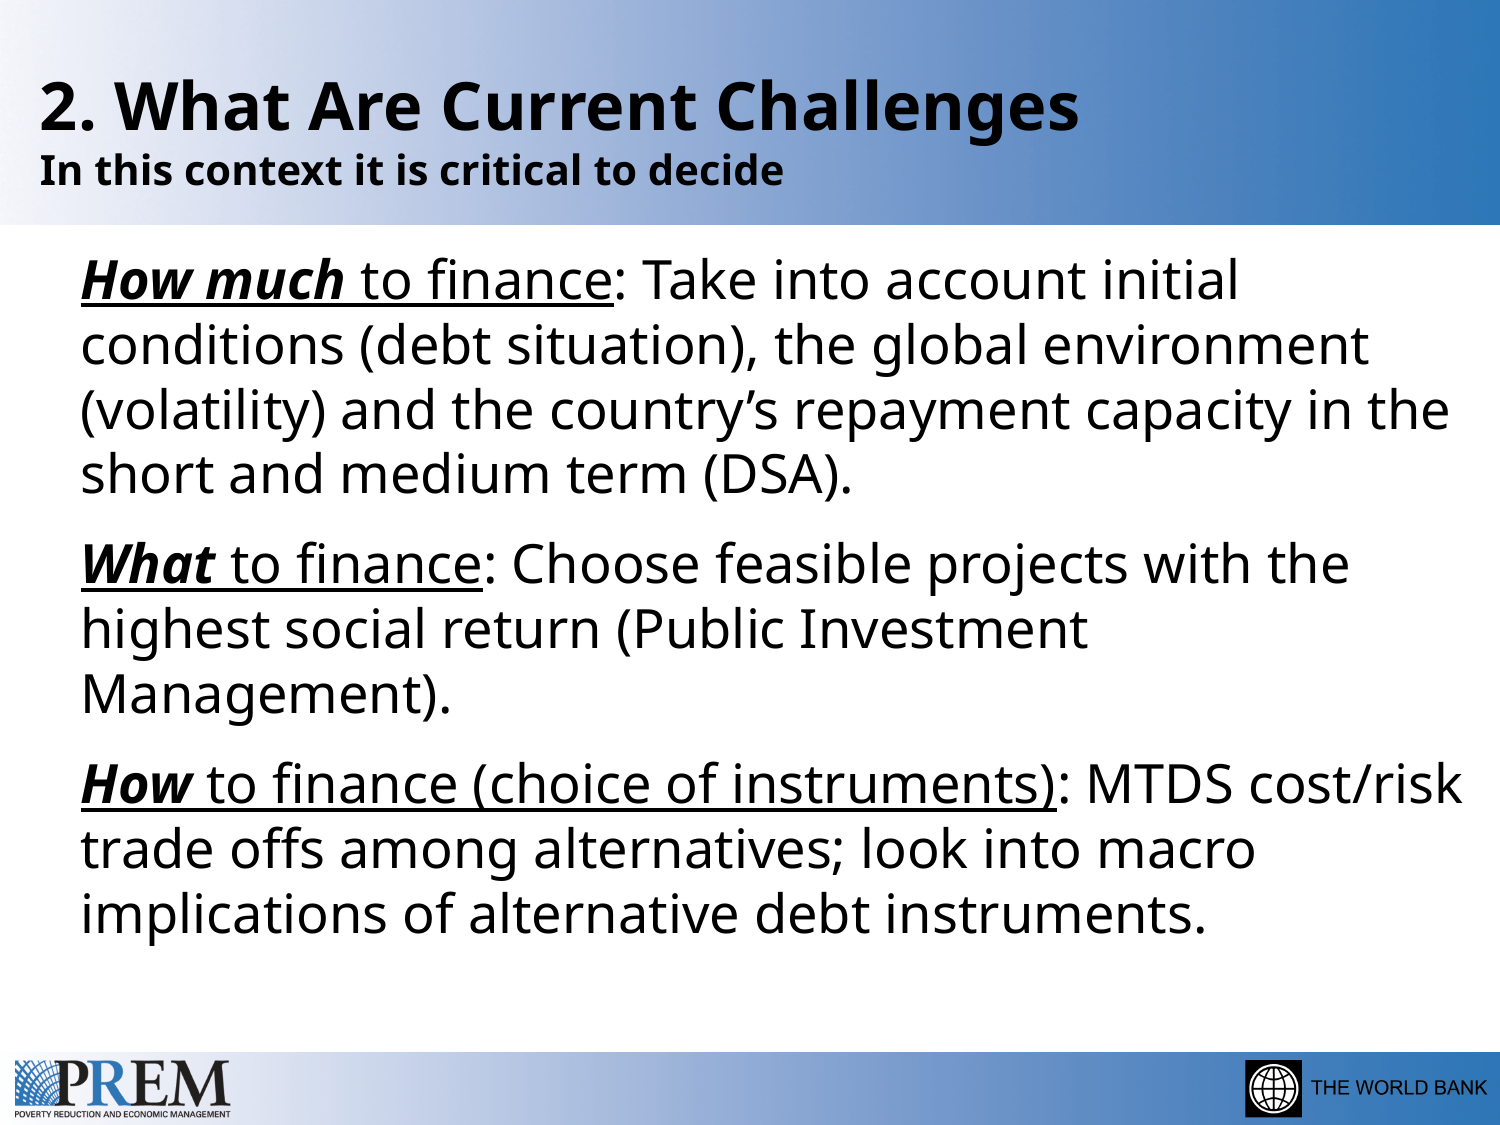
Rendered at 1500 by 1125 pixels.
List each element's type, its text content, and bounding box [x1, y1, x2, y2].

picture [0, 0, 1500, 225]
list How much to finance: Take into account initial conditions (debt situation), the global environment (volatility) and the country’s repayment capacity in the short and medium term (DSA). What to finance: Choose feasible projects with the highest social return (Public Investment Management). How to finance (choice of instruments): MTDS cost/risk trade offs among alternatives; look into macro implications of alternative debt instruments. [0, 237, 1488, 1050]
picture [0, 1052, 1500, 1125]
title 2. What Are Current Challenges In this context it is critical to decide [24, 24, 1425, 233]
